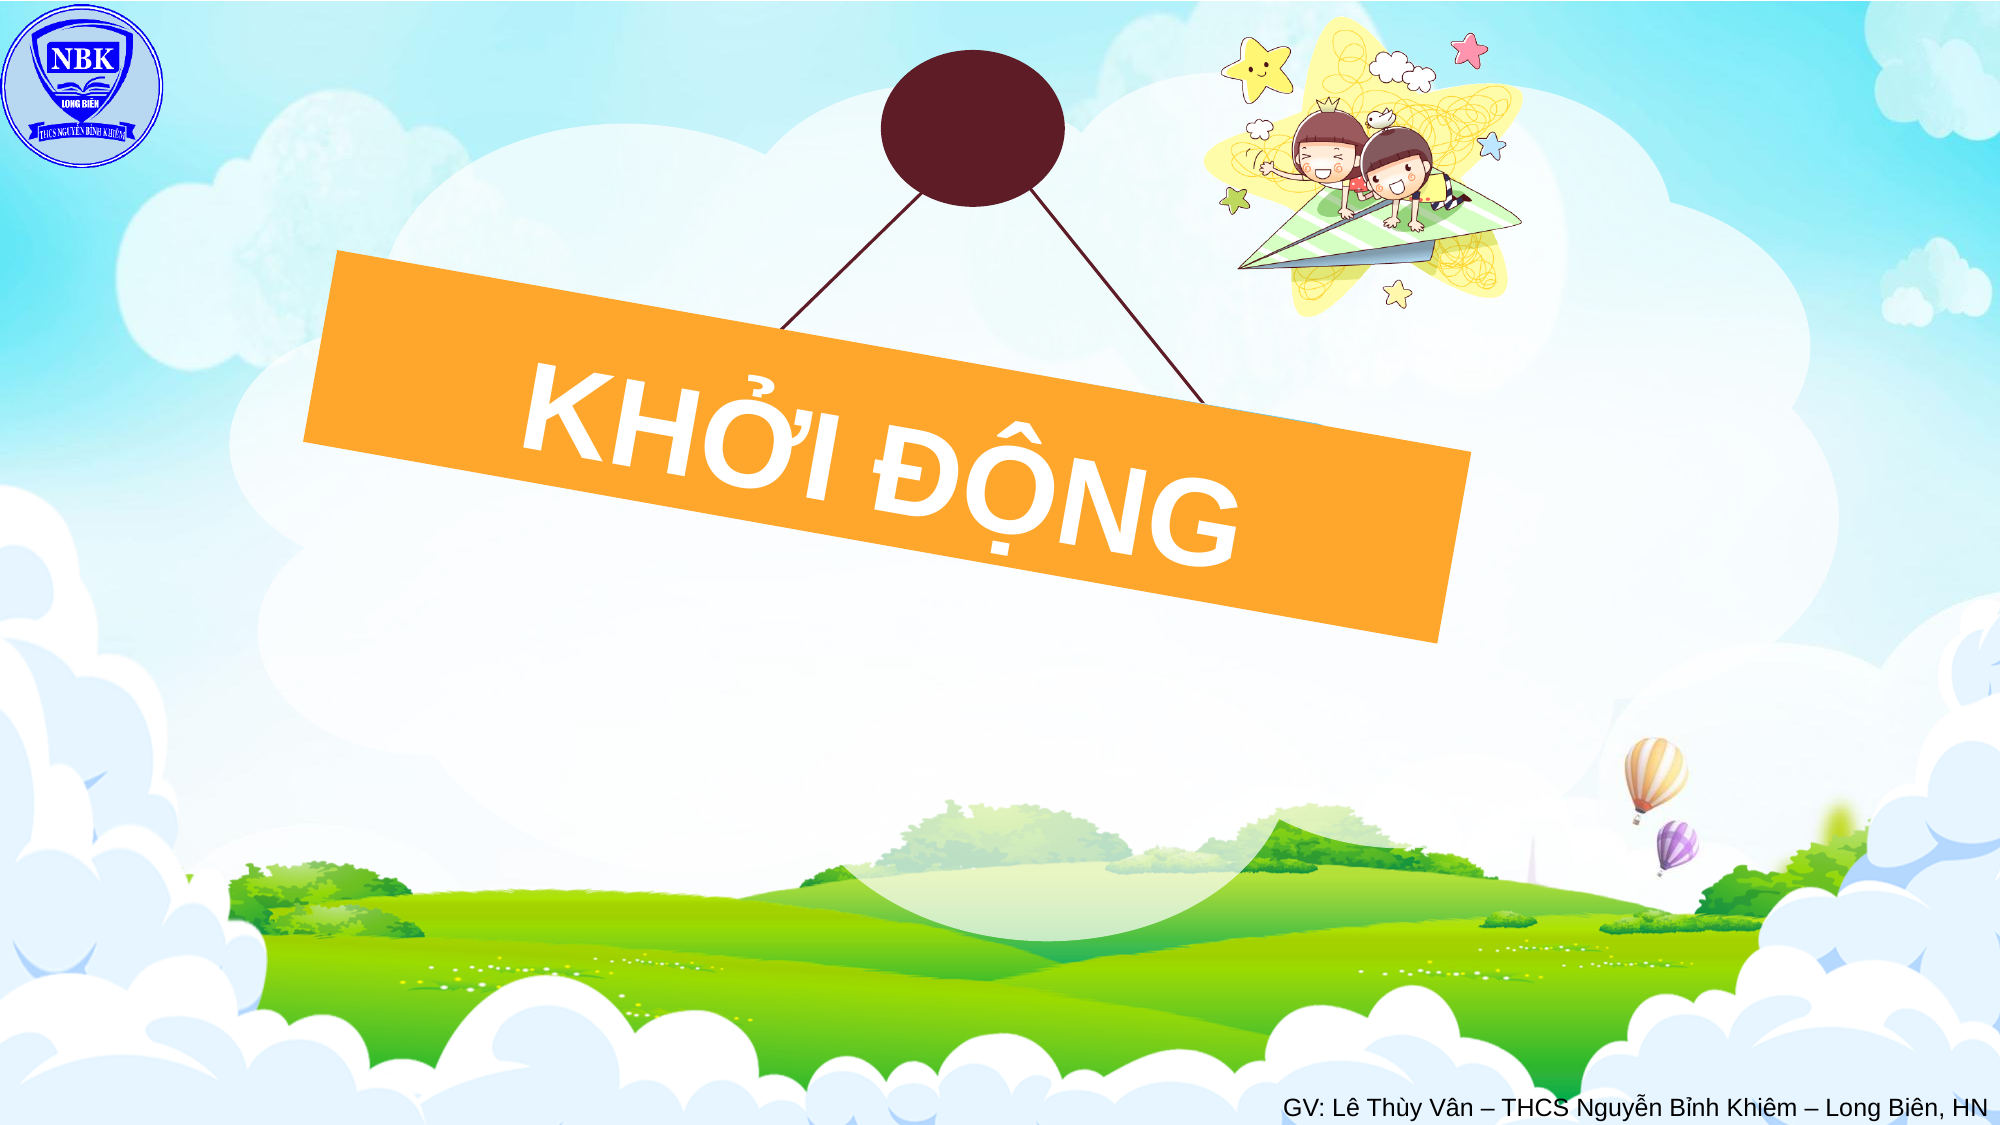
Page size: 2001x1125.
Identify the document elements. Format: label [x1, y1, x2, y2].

text_box [312, 49, 1465, 546]
picture [0, 0, 2000, 1125]
text_box [228, 86, 1841, 943]
